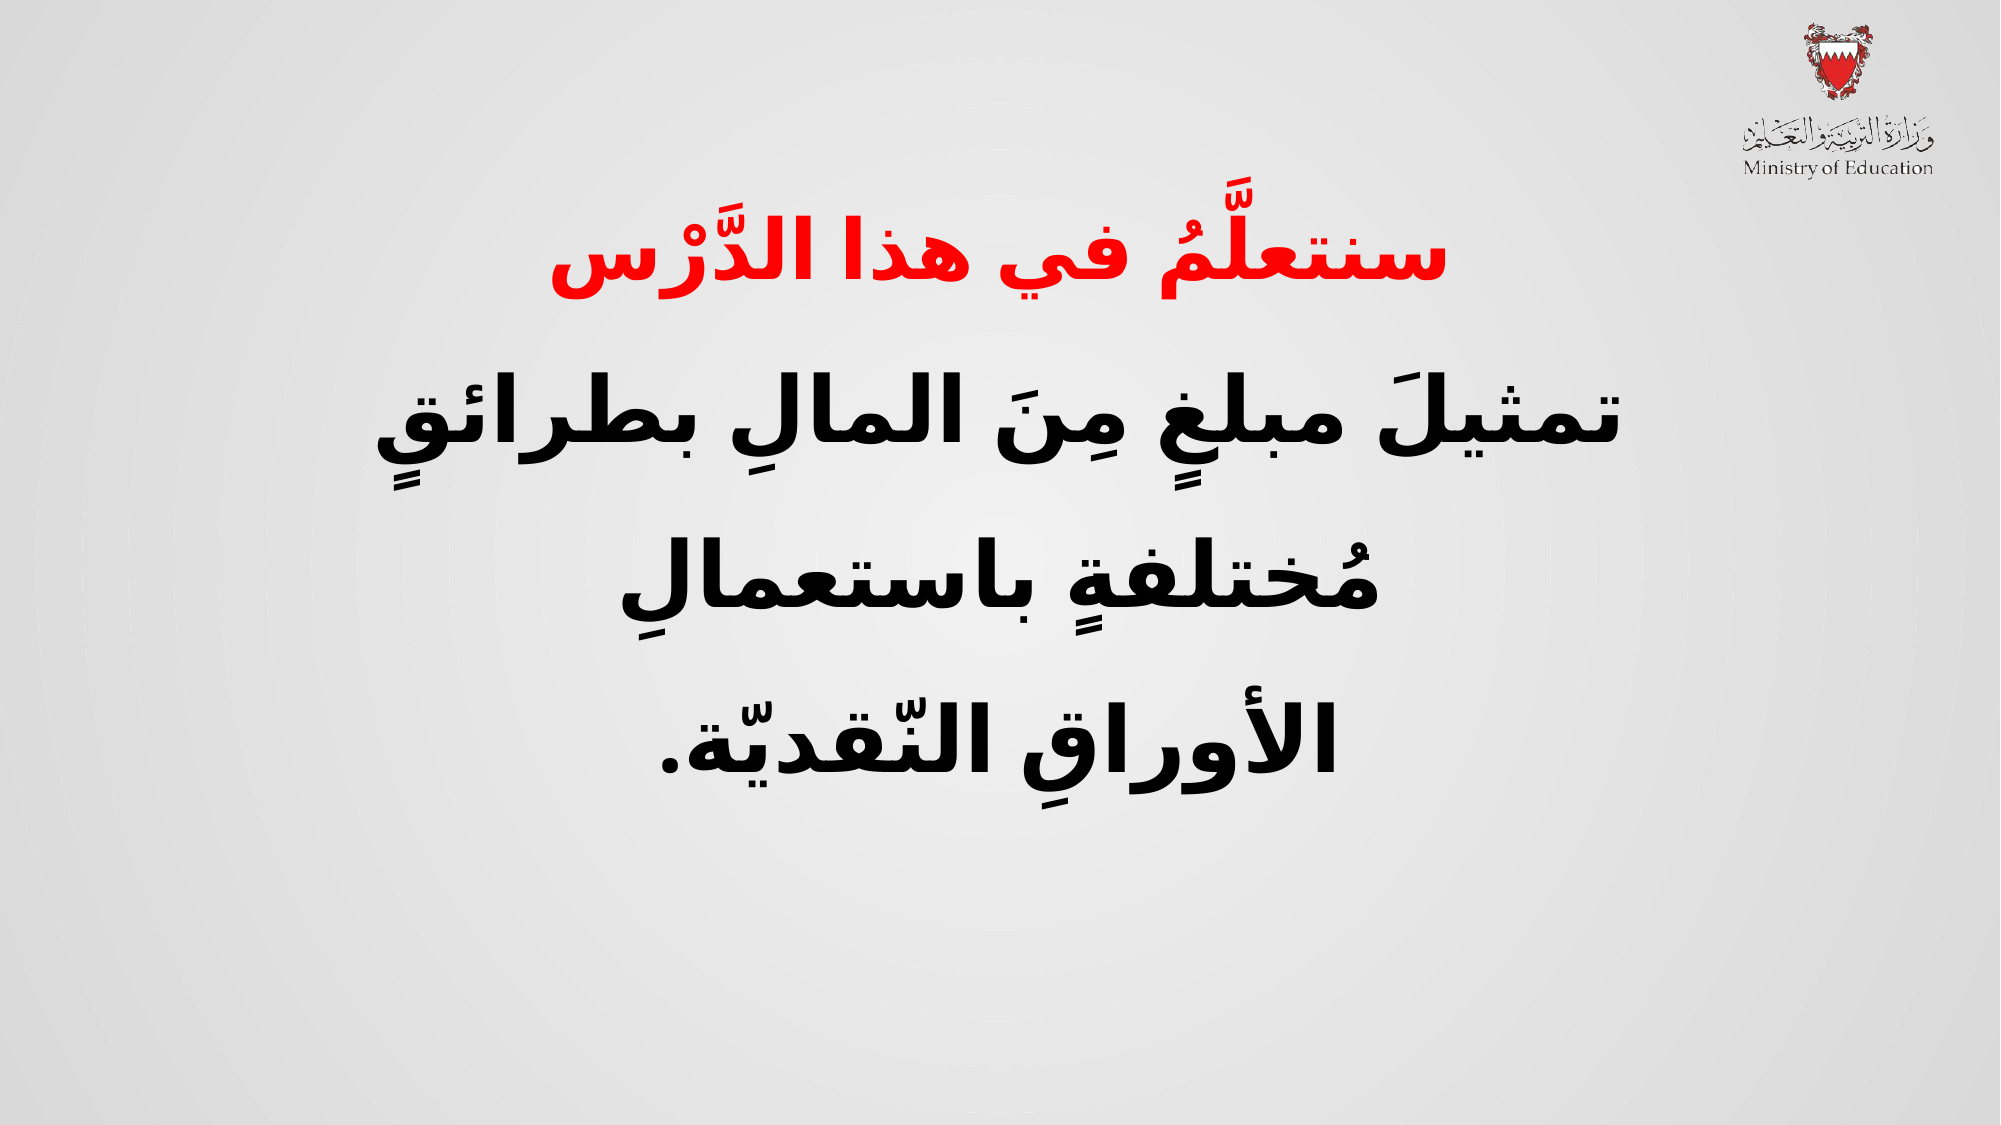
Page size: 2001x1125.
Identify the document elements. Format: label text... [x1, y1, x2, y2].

text_box سنتعلَّمُ في هذا الدَّرْس تمثيلَ مبلغٍ مِنَ المالِ بطرائقٍ مُختلفةٍ باستعمالِ الأوراقِ النّقديّة. [249, 326, 1750, 799]
picture [1705, 0, 1976, 208]
